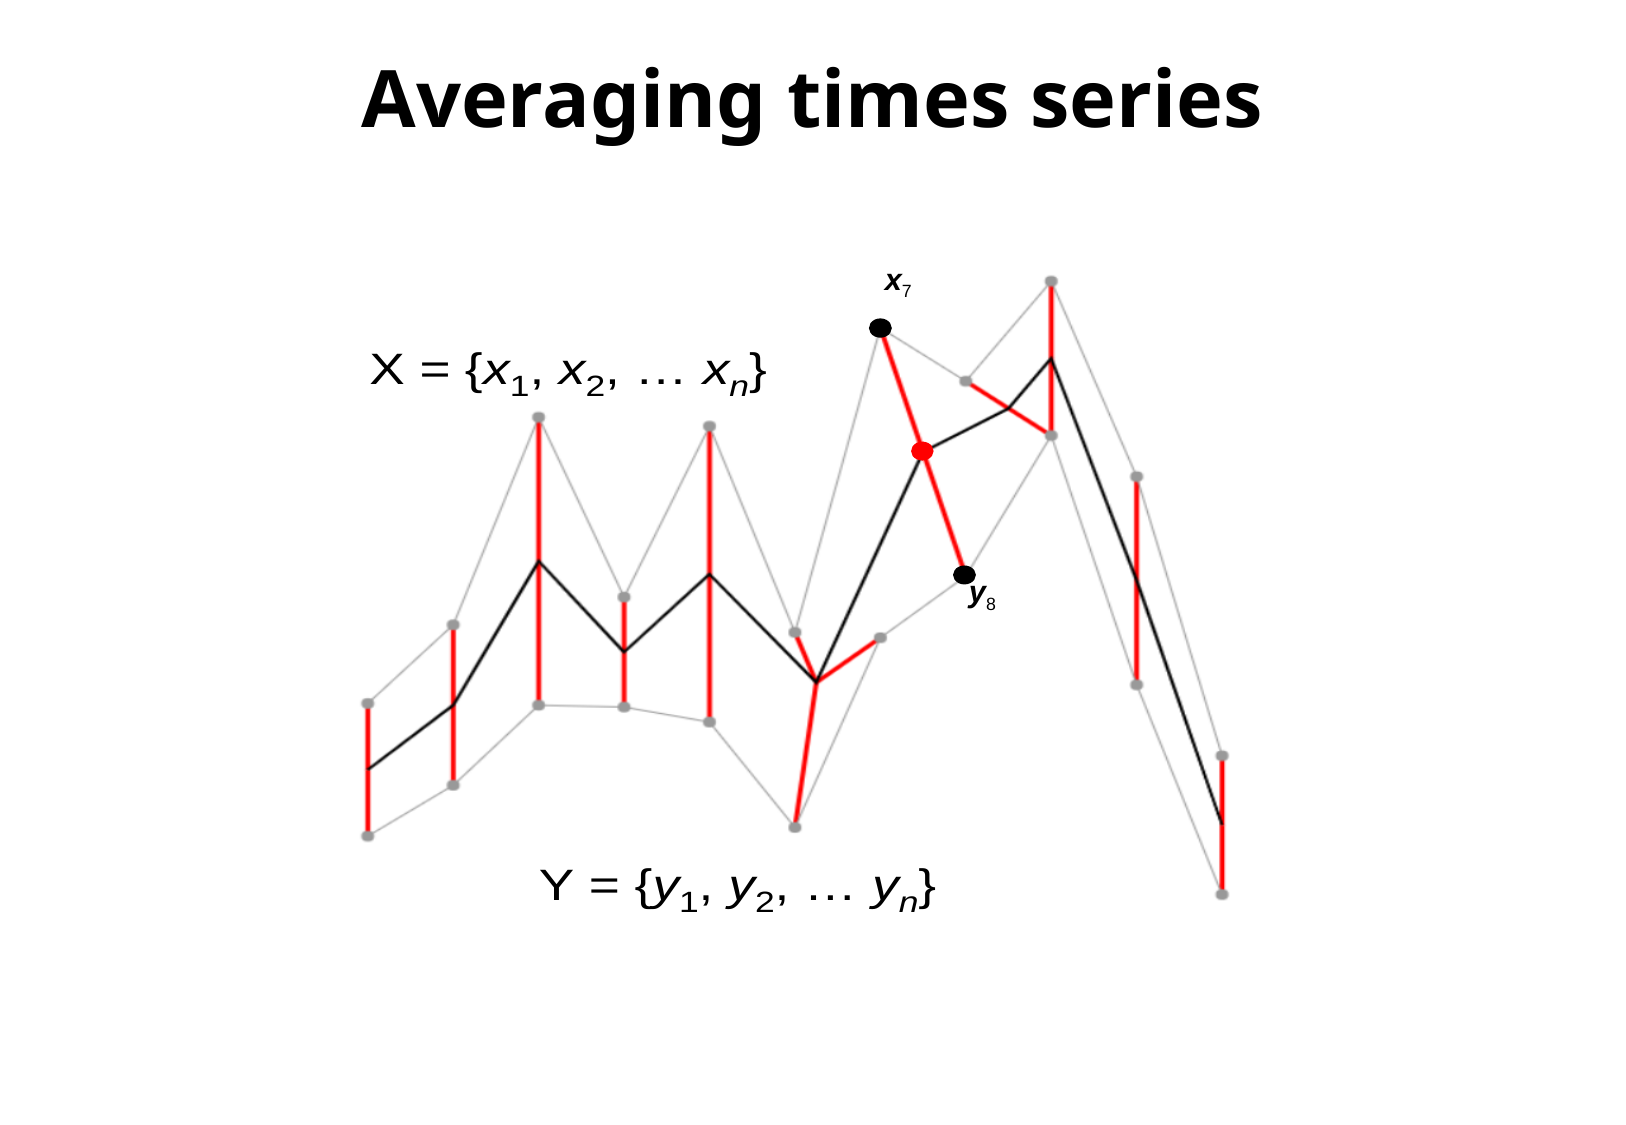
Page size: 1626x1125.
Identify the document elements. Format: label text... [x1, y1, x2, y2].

text_box Averaging times series [27, 36, 1598, 155]
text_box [322, 237, 1256, 970]
